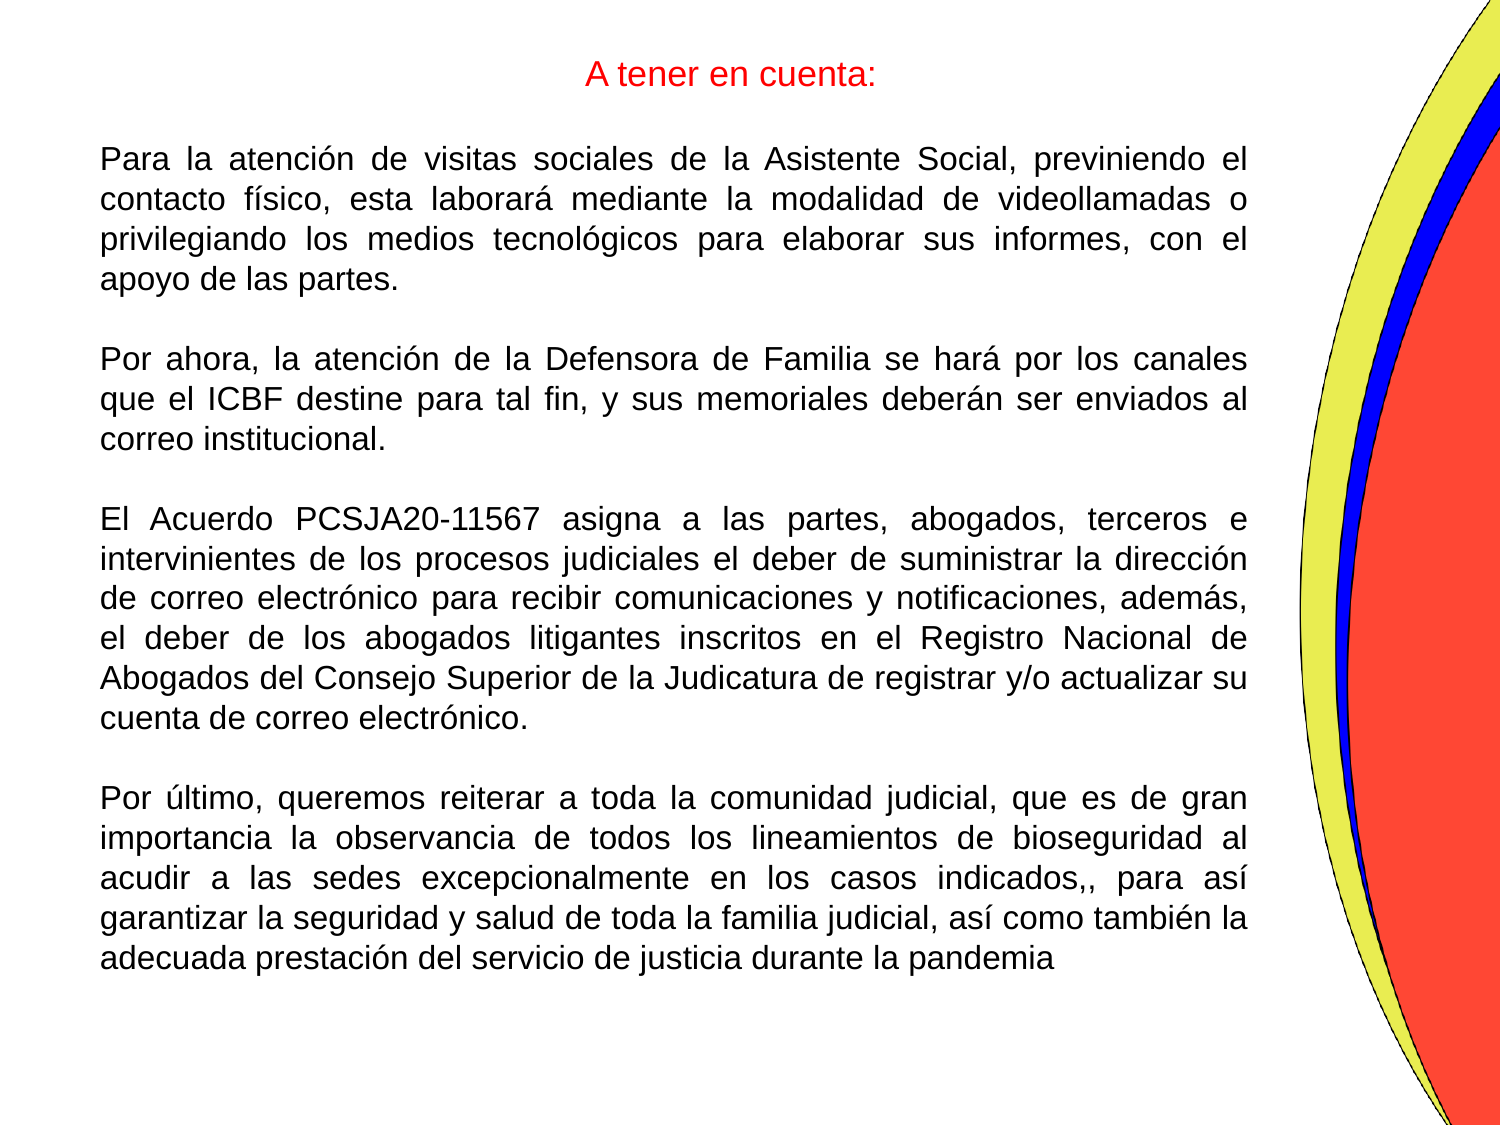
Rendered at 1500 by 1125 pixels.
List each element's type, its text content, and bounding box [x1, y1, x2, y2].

list Para la atención de visitas sociales de la Asistente Social, previniendo el contacto físico, esta laborará mediante la modalidad de videollamadas o privilegiando los medios tecnológicos para elaborar sus informes, con el apoyo de las partes. Por ahora, la atención de la Defensora de Familia se hará por los canales que el ICBF destine para tal fin, y sus memoriales deberán ser enviados al correo institucional. El Acuerdo PCSJA20-11567 asigna a las partes, abogados, terceros e intervinientes de los procesos judiciales el deber de suministrar la dirección de correo electrónico para recibir comunicaciones y notificaciones, además, el deber de los abogados litigantes inscritos en el Registro Nacional de Abogados del Consejo Superior de la Judicatura de registrar y/o actualizar su cuenta de correo electrónico. Por último, queremos reiterar a toda la comunidad judicial, que es de gran importancia la observancia de todos los lineamientos de bioseguridad al acudir a las sedes excepcionalmente en los casos indicados,, para así garantizar la seguridad y salud de toda la familia judicial, así como también la adecuada prestación del servicio de justicia durante la pandemia [99, 137, 1250, 1000]
picture [1299, 0, 1500, 1125]
title A tener en cuenta: [125, 50, 1338, 138]
